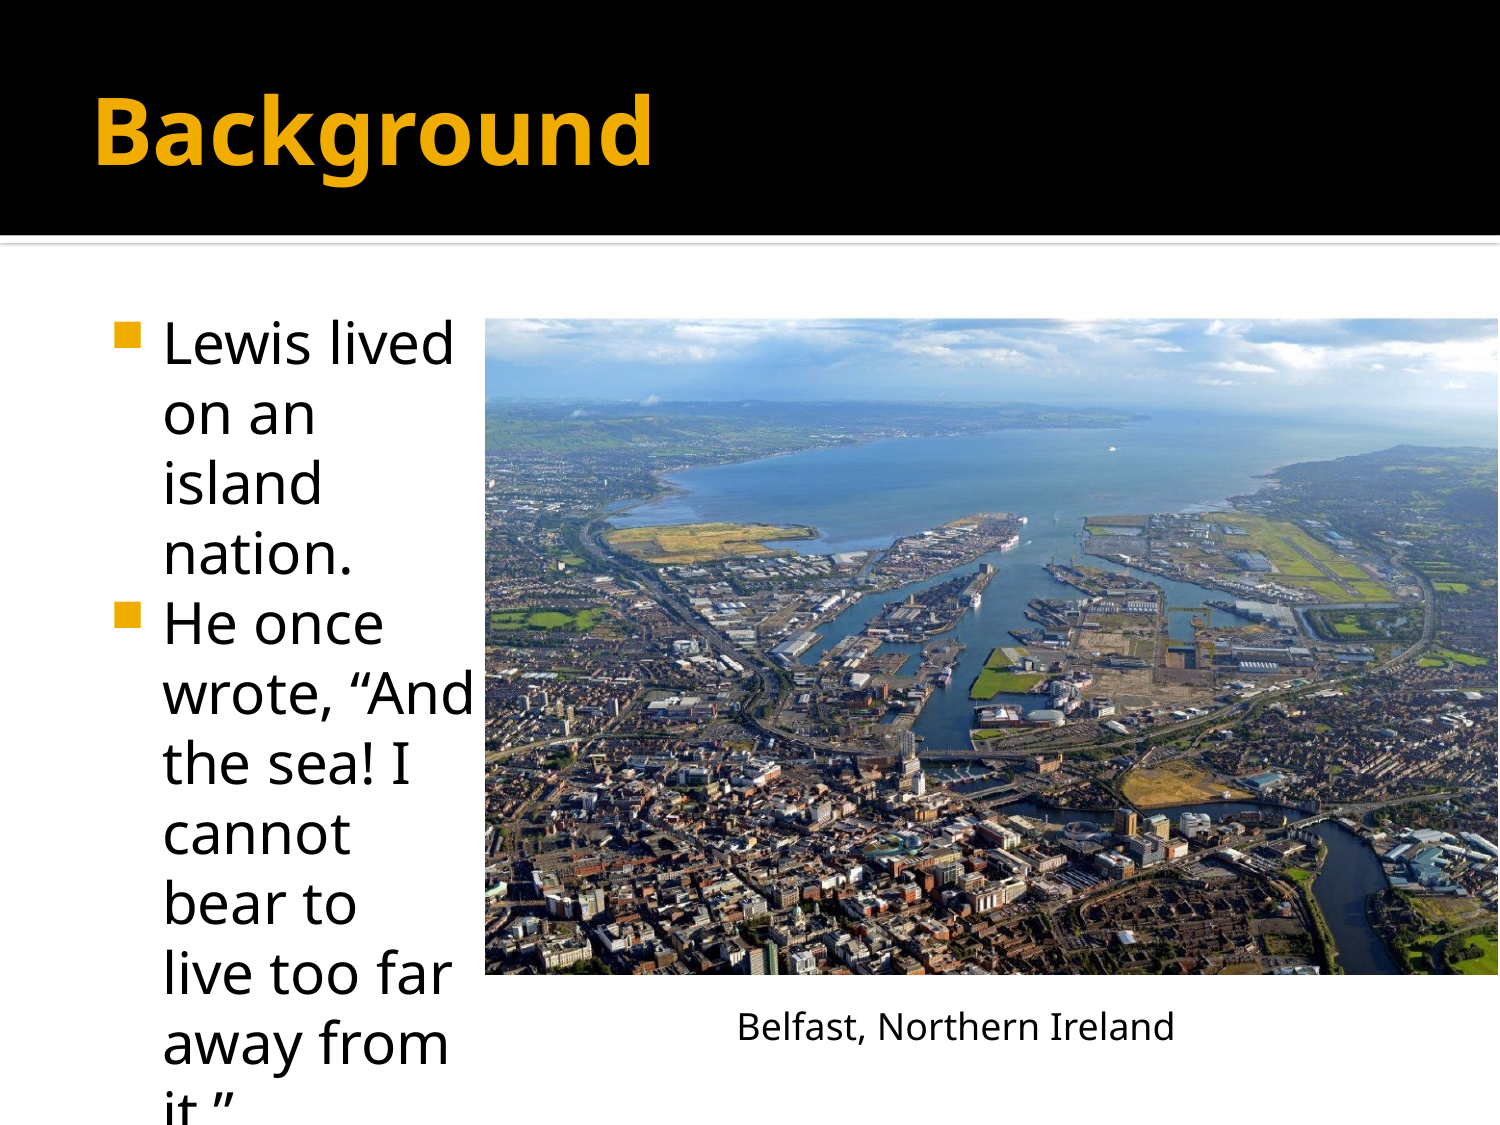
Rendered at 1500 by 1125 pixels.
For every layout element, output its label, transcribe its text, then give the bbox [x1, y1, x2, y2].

picture [485, 299, 1498, 975]
list Lewis lived on an island nation. He once wrote, “And the sea! I cannot bear to live too far away from it.” [75, 291, 500, 1050]
title Background [75, 24, 1425, 231]
text_box Belfast, Northern Ireland [712, 995, 1200, 1056]
